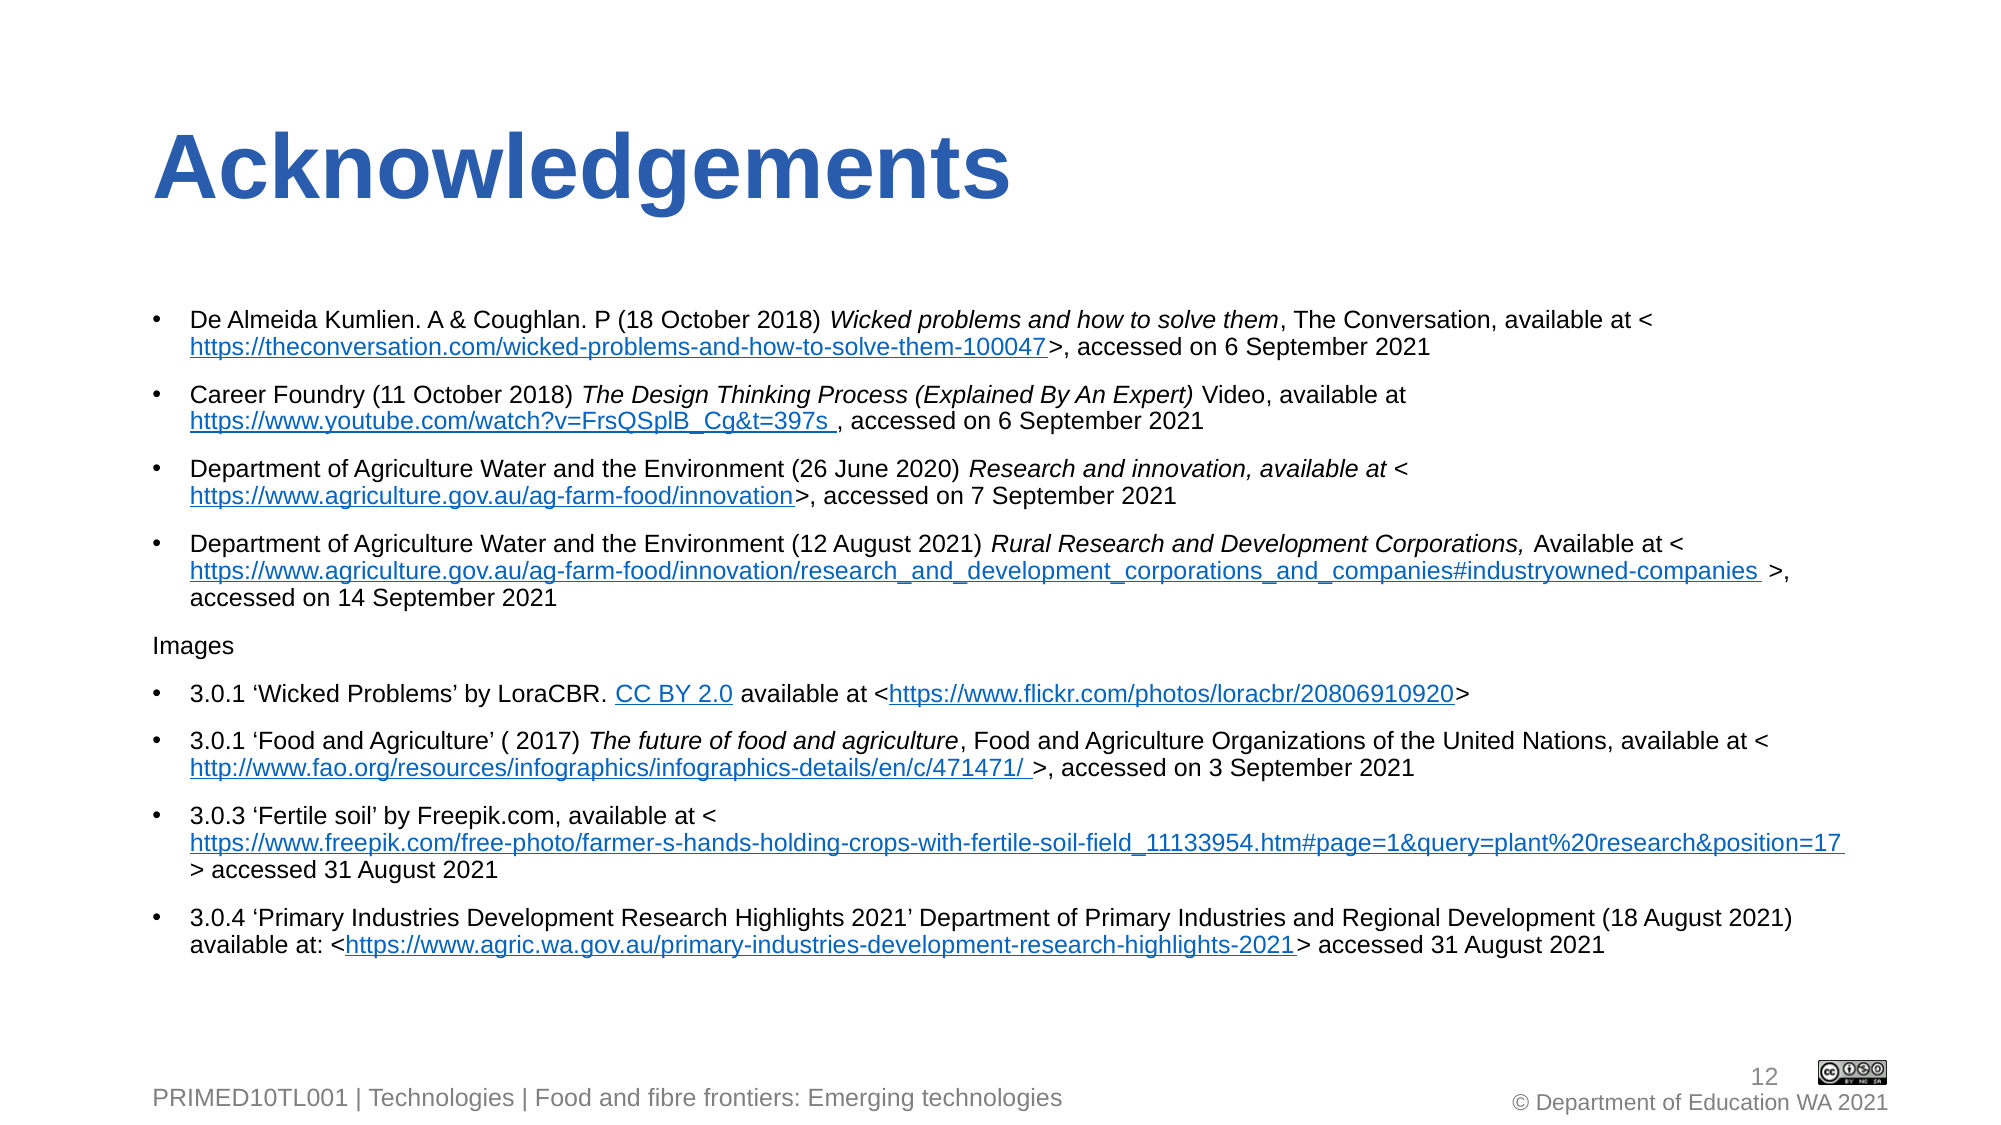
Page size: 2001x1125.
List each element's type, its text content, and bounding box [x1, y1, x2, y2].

list De Almeida Kumlien. A & Coughlan. P (18 October 2018) Wicked problems and how to solve them, The Conversation, available at <https://theconversation.com/wicked-problems-and-how-to-solve-them-100047>, accessed on 6 September 2021 Career Foundry (11 October 2018) The Design Thinking Process (Explained By An Expert) Video, available at https://www.youtube.com/watch?v=FrsQSplB_Cg&t=397s , accessed on 6 September 2021 Department of Agriculture Water and the Environment (26 June 2020) Research and innovation, available at <https://www.agriculture.gov.au/ag-farm-food/innovation>, accessed on 7 September 2021 Department of Agriculture Water and the Environment (12 August 2021) Rural Research and Development Corporations, Available at < https://www.agriculture.gov.au/ag-farm-food/innovation/research_and_development_corporations_and_companies#industryowned-companies >, accessed on 14 September 2021 Images 3.0.1 ‘Wicked Problems’ by LoraCBR. CC BY 2.0 available at <https://www.flickr.com/photos/loracbr/20806910920> 3.0.1 ‘Food and Agriculture’ ( 2017) The future of food and agriculture, Food and Agriculture Organizations of the United Nations, available at < http://www.fao.org/resources/infographics/infographics-details/en/c/471471/ >, accessed on 3 September 2021 3.0.3 ‘Fertile soil’ by Freepik.com, available at <https://www.freepik.com/free-photo/farmer-s-hands-holding-crops-with-fertile-soil-field_11133954.htm#page=1&query=plant%20research&position=17 > accessed 31 August 2021 3.0.4 ‘Primary Industries Development Research Highlights 2021’ Department of Primary Industries and Regional Development (18 August 2021) available at: <https://www.agric.wa.gov.au/primary-industries-development-research-highlights-2021> accessed 31 August 2021 [137, 299, 1863, 1014]
slide_number 12 [1343, 1045, 1794, 1106]
footer PRIMED10TL001 | Technologies | Food and fibre frontiers: Emerging technologies [137, 1066, 1338, 1125]
title Acknowledgements [137, 59, 1863, 278]
picture [1818, 1060, 1887, 1085]
